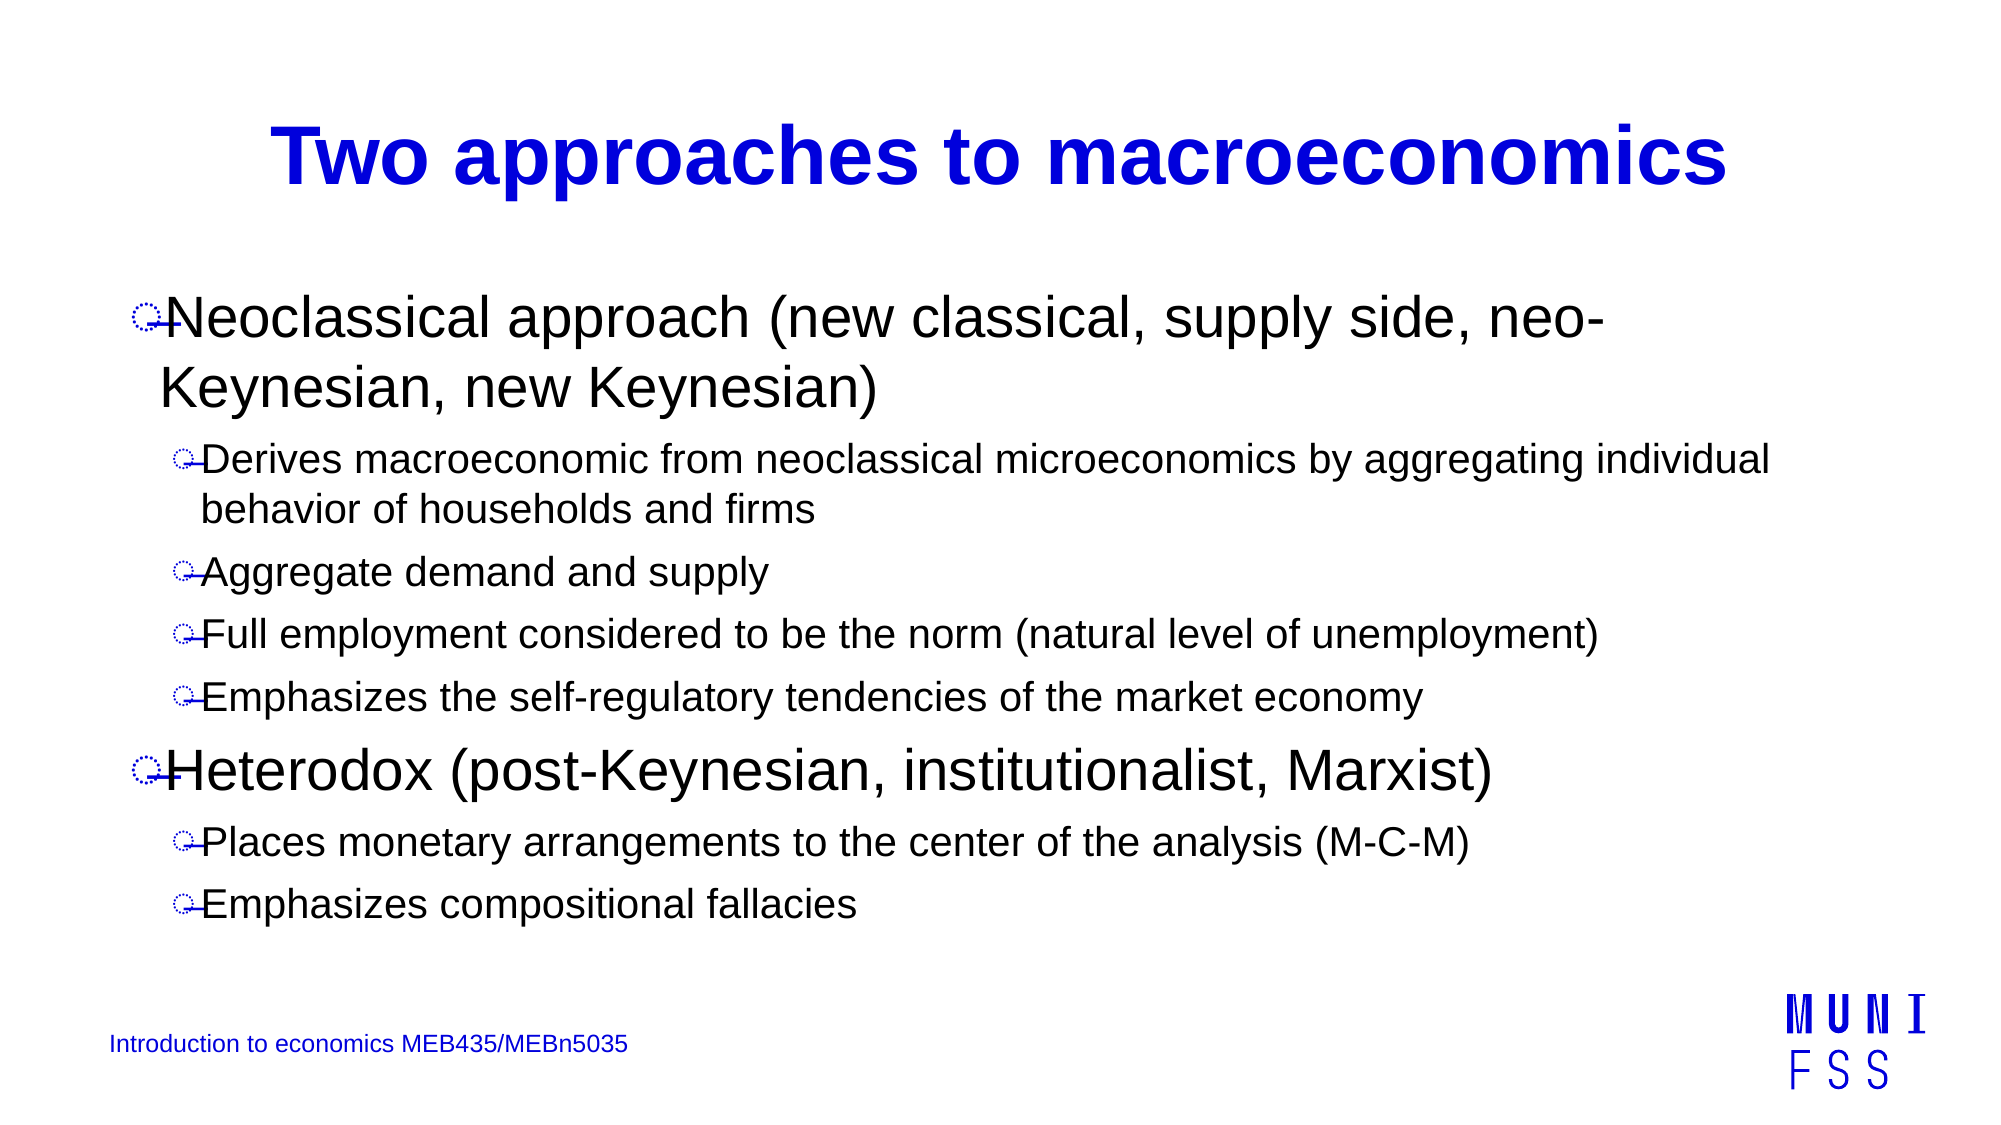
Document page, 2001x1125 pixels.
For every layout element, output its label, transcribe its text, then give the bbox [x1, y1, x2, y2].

title Two approaches to macroeconomics [118, 118, 1883, 193]
footer Introduction to economics MEB435/MEBn5035 [109, 1021, 1409, 1063]
list Neoclassical approach (new classical, supply side, neo-Keynesian, new Keynesian) Derives macroeconomic from neoclassical microeconomics by aggregating individual behavior of households and firms Aggregate demand and supply Full employment considered to be the norm (natural level of unemployment) Emphasizes the self-regulatory tendencies of the market economy Heterodox (post-Keynesian, institutionalist, Marxist) Places monetary arrangements to the center of the analysis (M-C-M) Emphasizes compositional fallacies [117, 279, 1882, 959]
